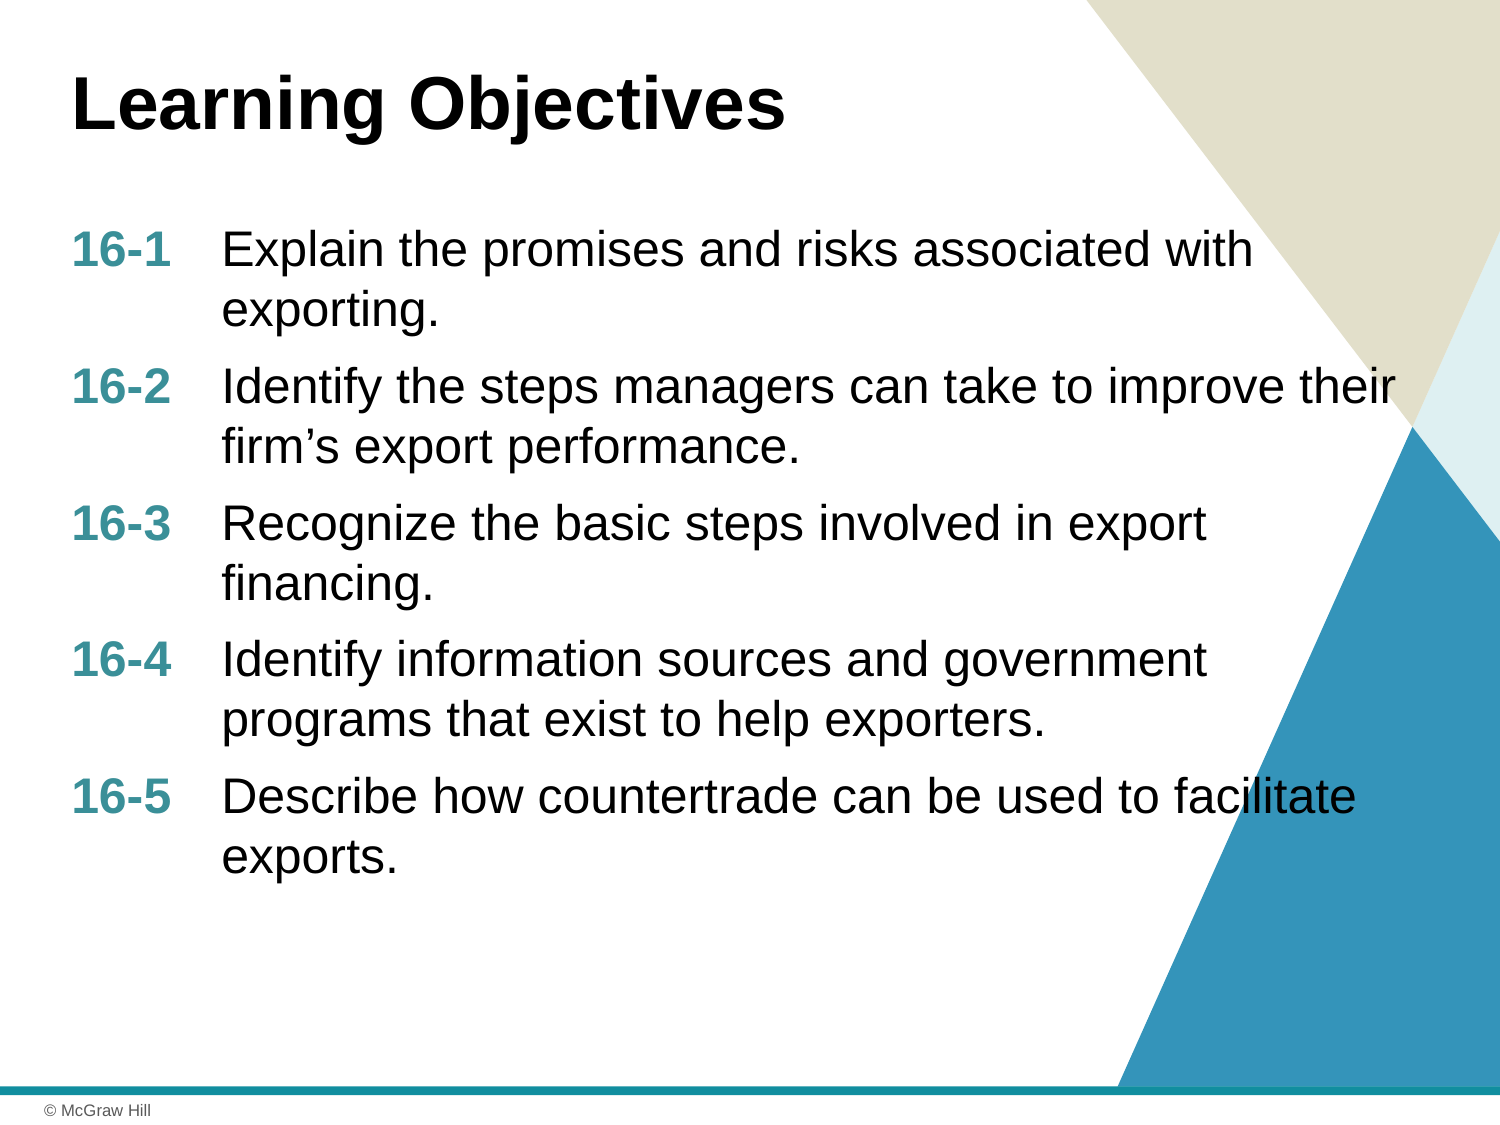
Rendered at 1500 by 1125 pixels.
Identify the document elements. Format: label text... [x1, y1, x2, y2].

list 16-1 Explain the promises and risks associated with exporting. 16-2 Identify the steps managers can take to improve their firm’s export performance. 16-3 Recognize the basic steps involved in export financing. 16-4 Identify information sources and government programs that exist to help exporters. 16-5 Describe how countertrade can be used to facilitate exports. [56, 209, 1444, 1025]
title Learning Objectives [56, 50, 1444, 162]
